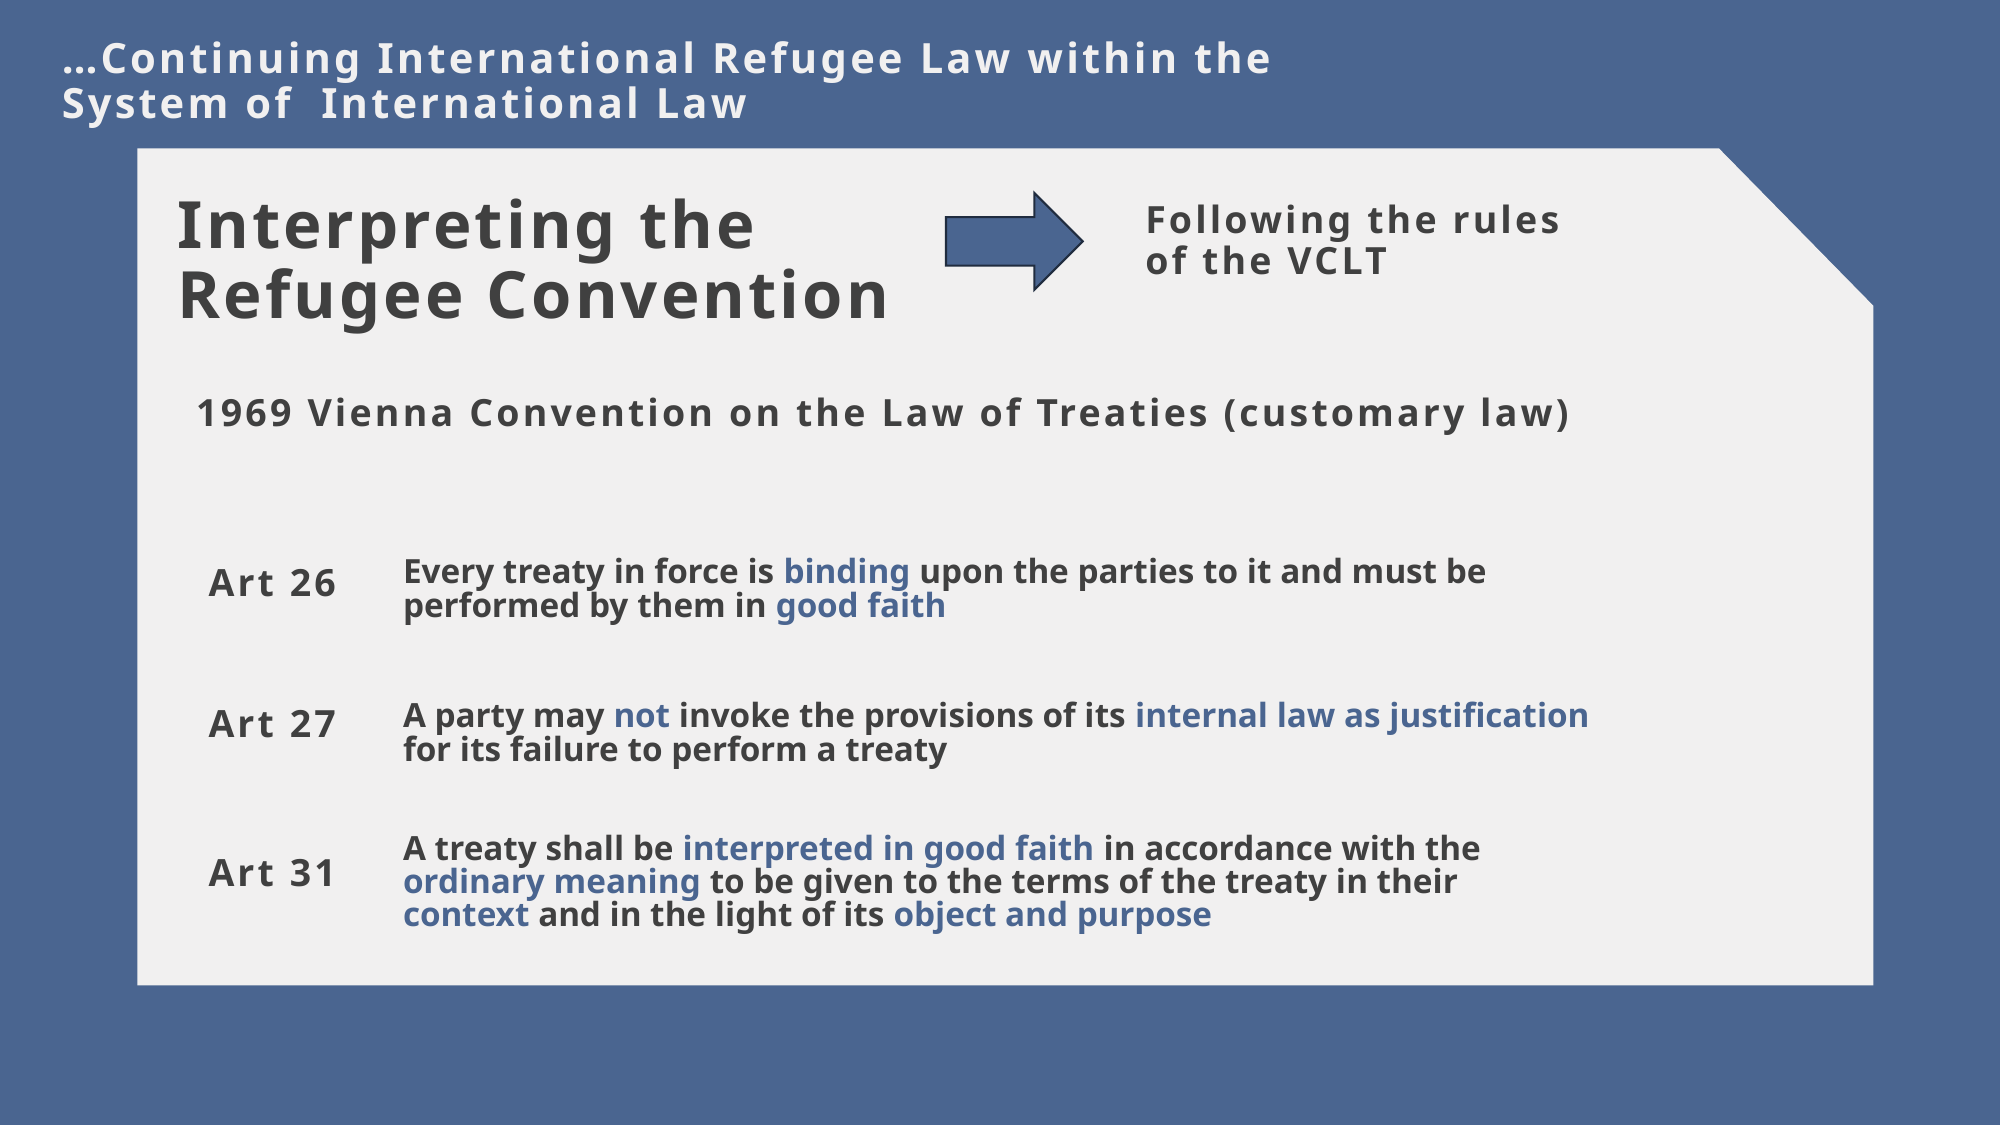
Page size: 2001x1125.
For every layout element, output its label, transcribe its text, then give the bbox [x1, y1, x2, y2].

text_box [944, 190, 1085, 293]
title …Continuing International Refugee Law within the System of International Law [46, 30, 1340, 187]
list Every treaty in force is binding upon the parties to it and must be performed by them in good faith [388, 549, 1662, 622]
list Following the rules of the VCLT [1130, 193, 1597, 290]
list Art 31 [193, 804, 388, 902]
list A treaty shall be interpreted in good faith in accordance with the ordinary meaning to be given to the terms of the treaty in their context and in the light of its object and purpose [388, 825, 1597, 898]
list 1969 Vienna Convention on the Law of Treaties (customary law) [181, 345, 1597, 442]
text_box Interpreting the Refugee Convention [162, 184, 1015, 342]
list Art 27 [193, 656, 388, 754]
list A party may not invoke the provisions of its internal law as justification for its failure to perform a treaty [388, 693, 1662, 766]
text_box Art 26 [193, 515, 388, 613]
